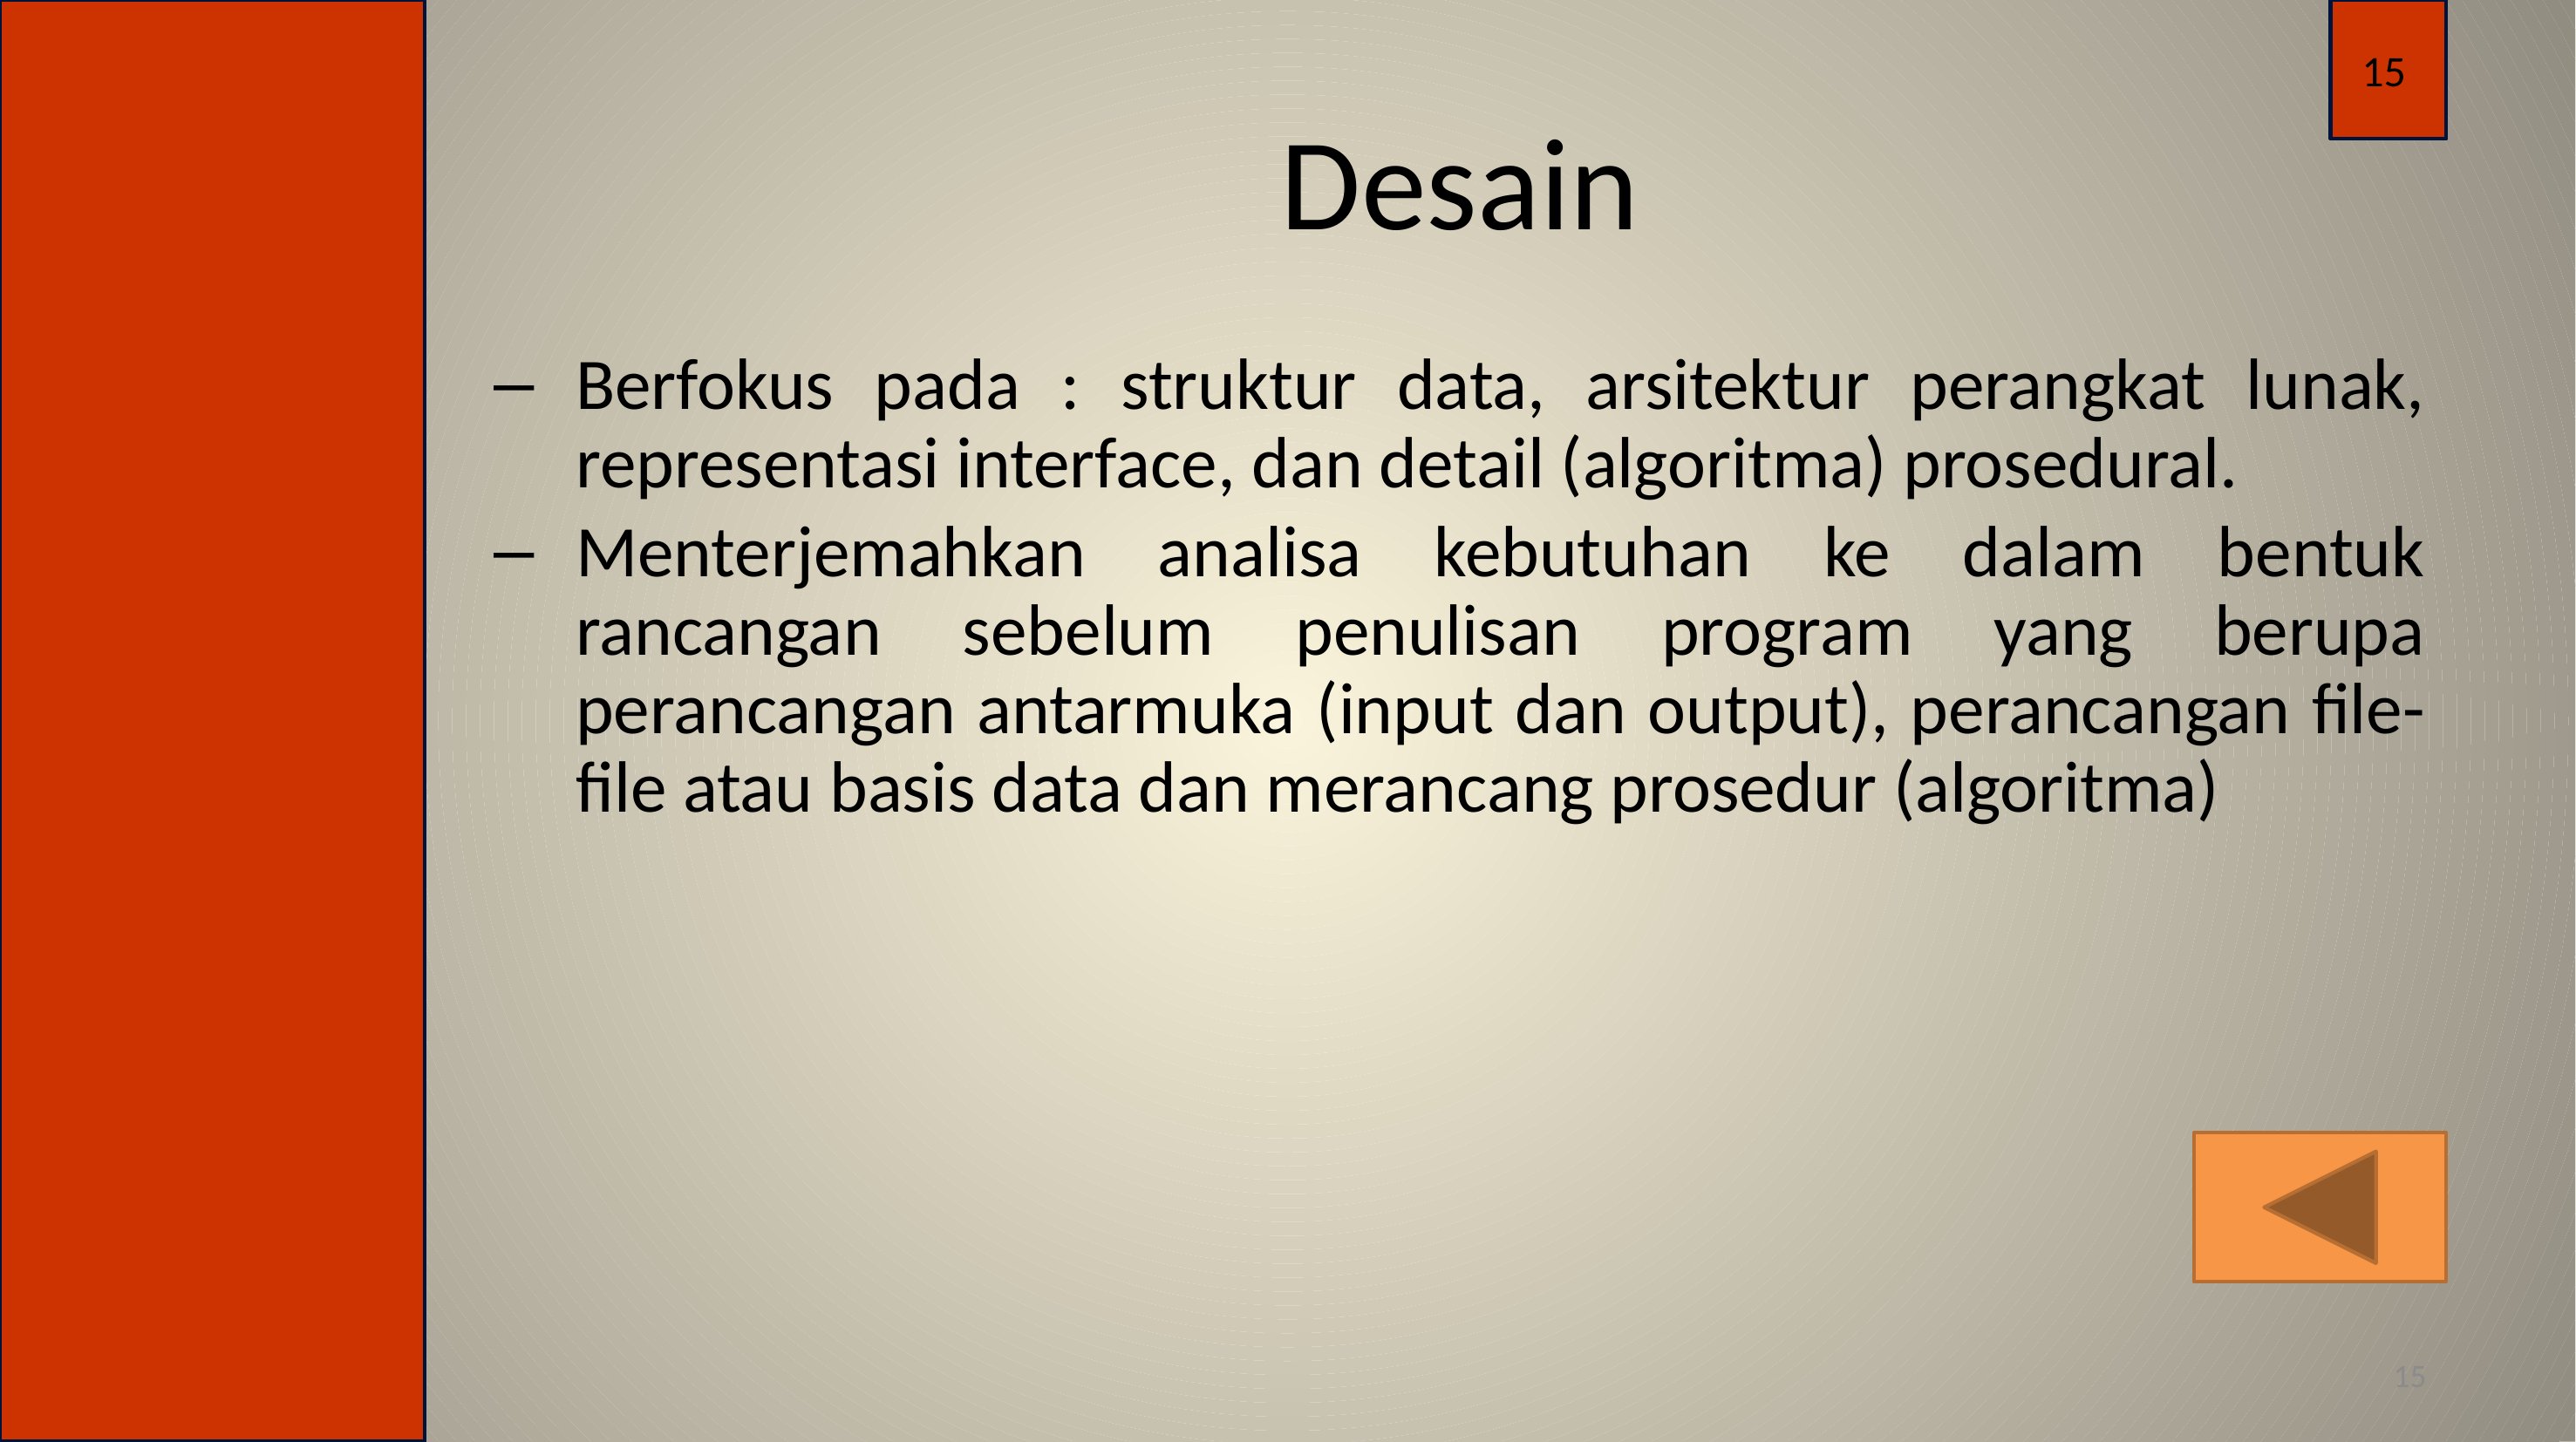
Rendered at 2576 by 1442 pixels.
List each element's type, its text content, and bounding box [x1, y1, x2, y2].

text_box [0, 0, 426, 1442]
text_box [2328, 0, 2448, 140]
text_box 15 [2338, 31, 2426, 108]
list Berfokus pada : struktur data, arsitektur perangkat lunak, representasi interface, dan detail (algoritma) prosedural. Menterjemahkan analisa kebutuhan ke dalam bentuk rancangan sebelum penulisan program yang berupa perancangan antarmuka (input dan output), perancangan file-file atau basis data dan merancang prosedur (algoritma) [474, 336, 2447, 1289]
title Desain [474, 58, 2447, 298]
slide_number 15 [1845, 1336, 2447, 1413]
text_box [2192, 1131, 2448, 1283]
